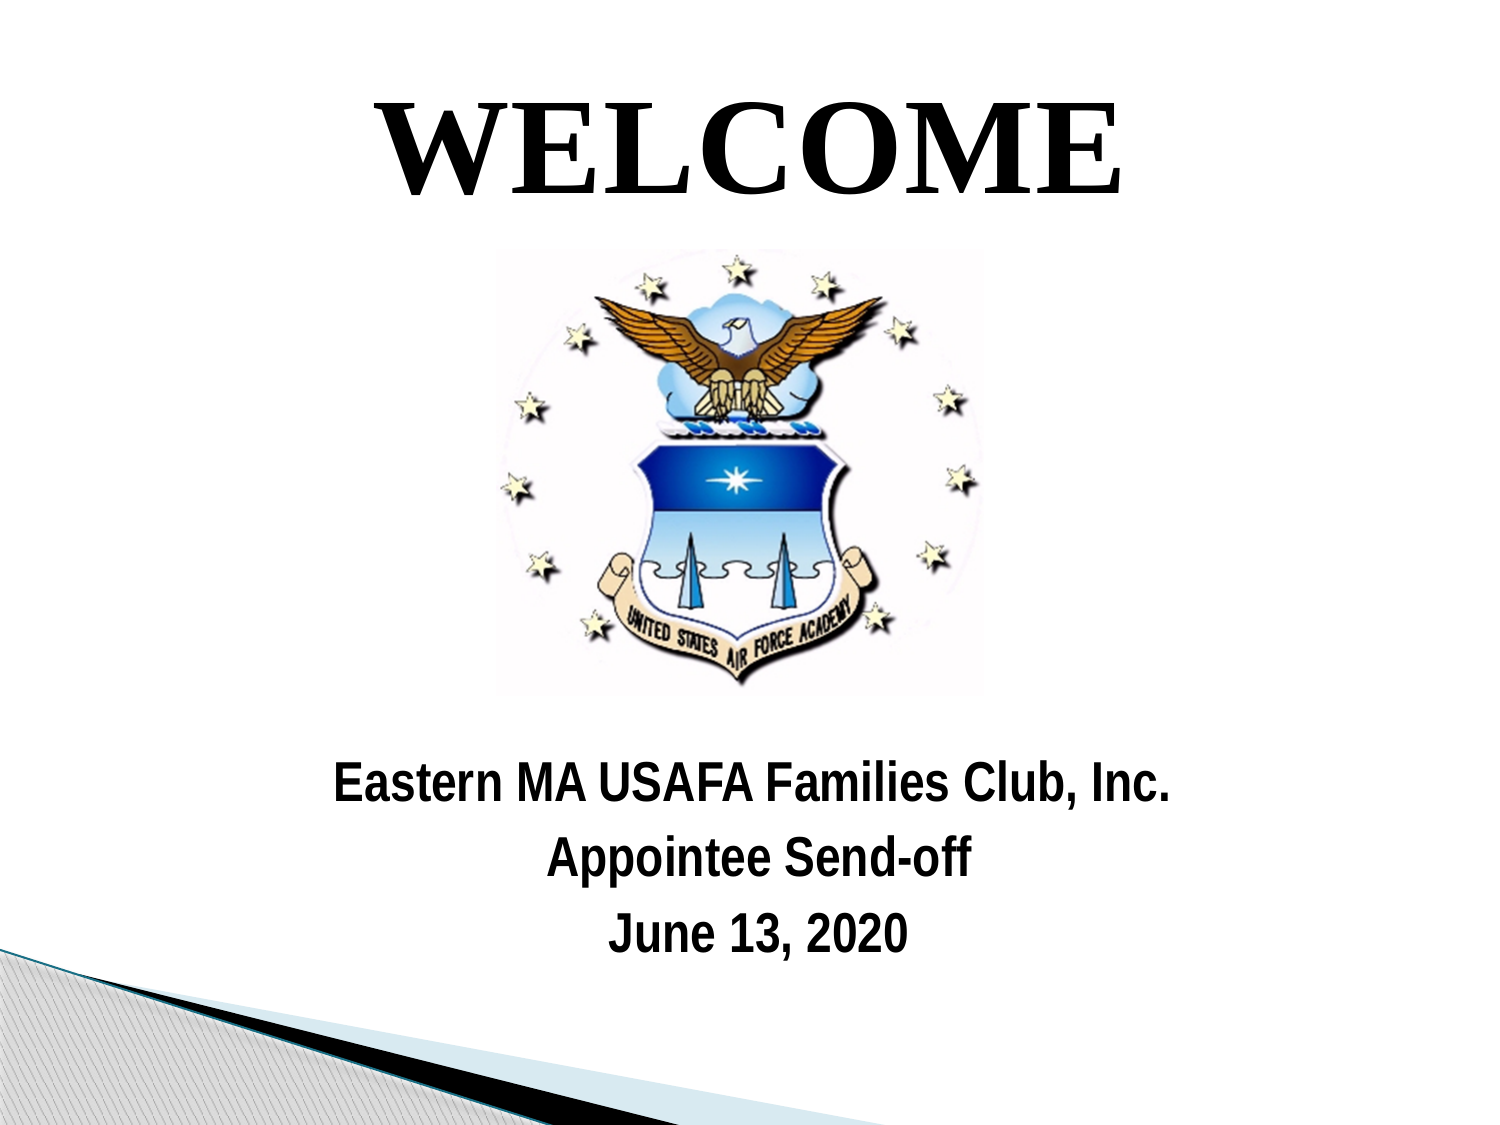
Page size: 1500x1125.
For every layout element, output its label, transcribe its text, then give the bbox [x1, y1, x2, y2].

text_box Eastern MA USAFA Families Club, Inc. Appointee Send-off June 13, 2020 [224, 737, 1275, 1013]
picture [495, 249, 984, 697]
title WELCOME [75, 45, 1425, 233]
